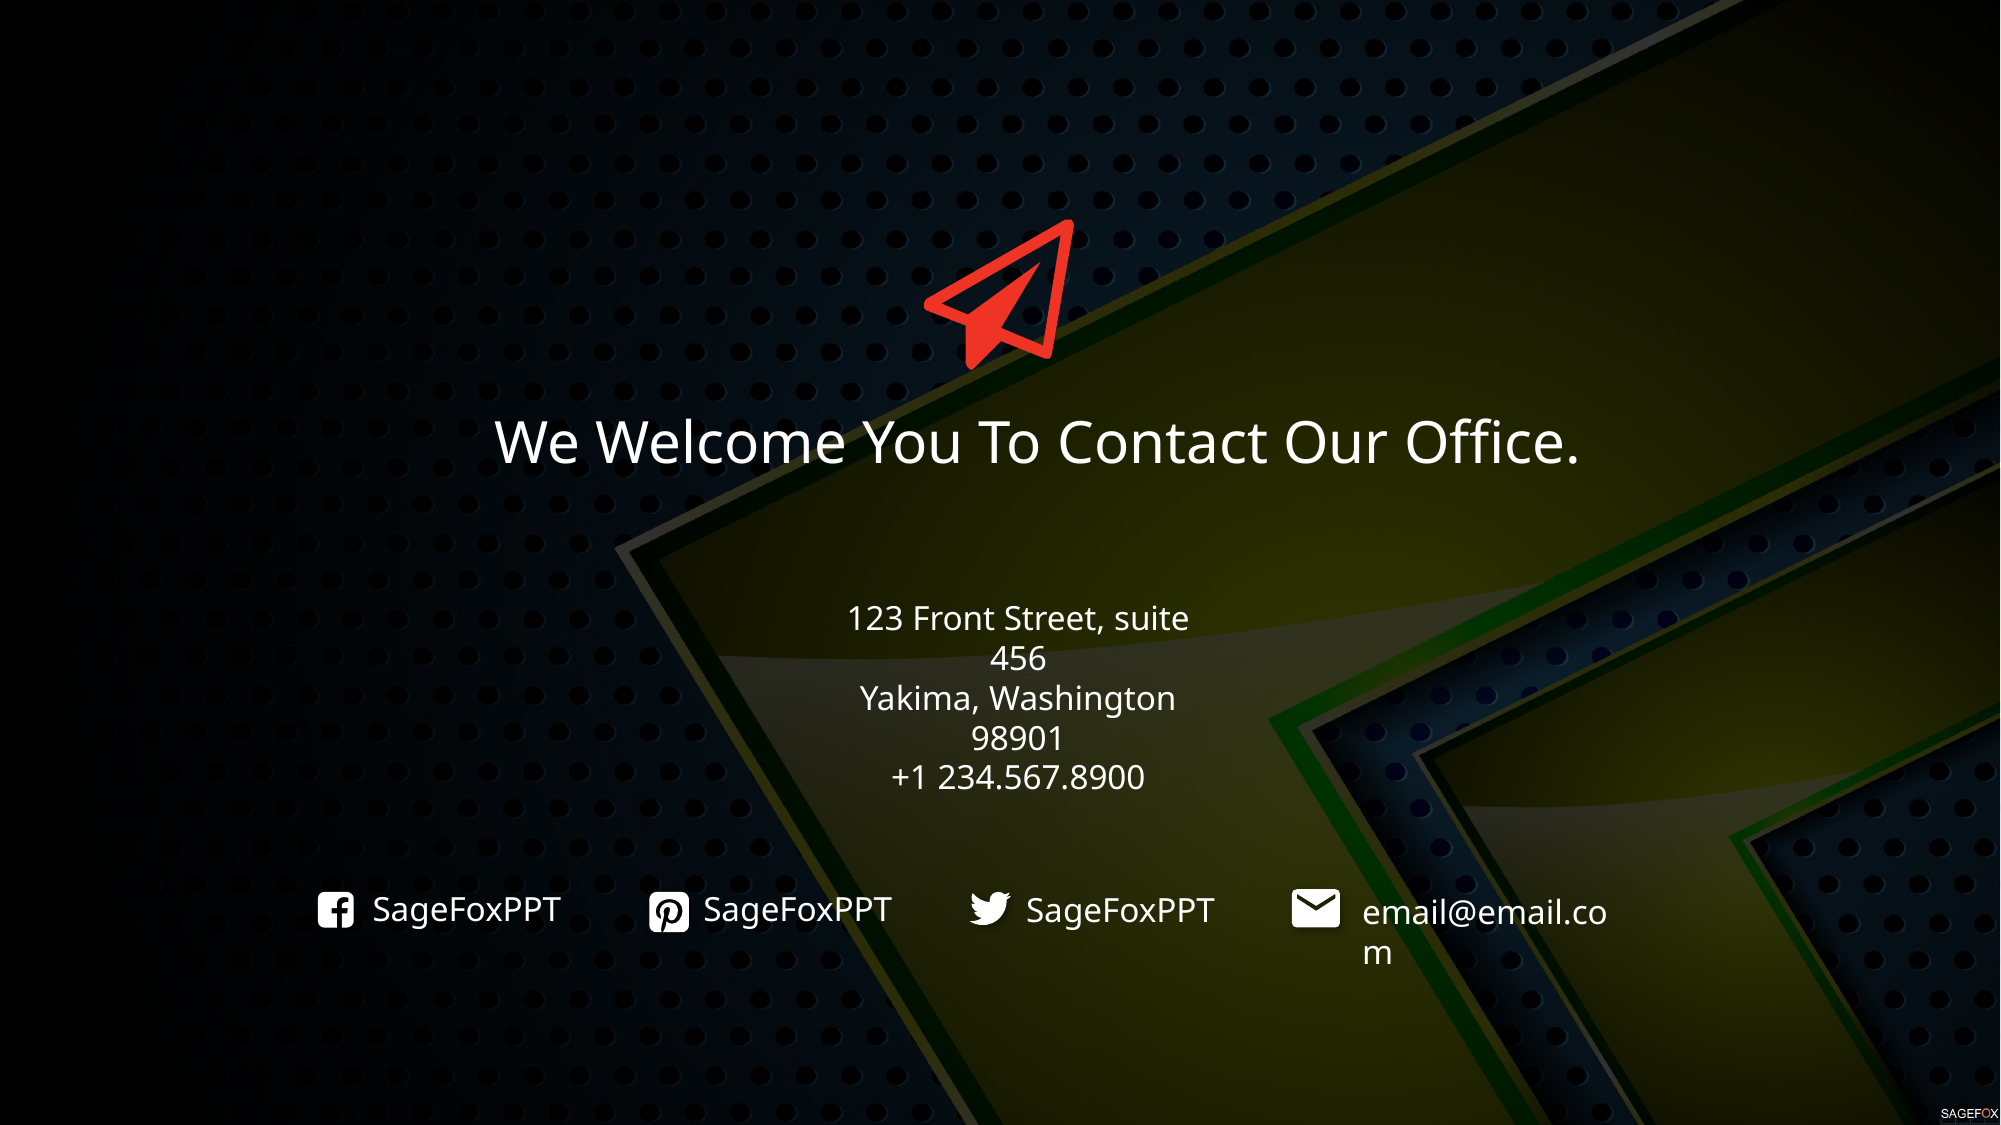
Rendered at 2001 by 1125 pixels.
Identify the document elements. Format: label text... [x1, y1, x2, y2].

text_box [1291, 889, 1340, 928]
text_box [317, 891, 354, 928]
text_box SageFoxPPT [688, 880, 929, 936]
text_box SageFoxPPT [1011, 881, 1252, 937]
text_box We Welcome You To Contact Our Office. [477, 398, 1598, 483]
text_box SageFoxPPT [357, 880, 598, 936]
text_box 123 Front Street, suite 456 Yakima, Washington 98901 +1 234.567.8900 [808, 589, 1229, 804]
text_box email@email.com [1347, 884, 1649, 979]
text_box [923, 219, 1074, 370]
picture [0, 0, 2001, 1125]
text_box [969, 891, 1011, 926]
text_box [649, 891, 688, 933]
